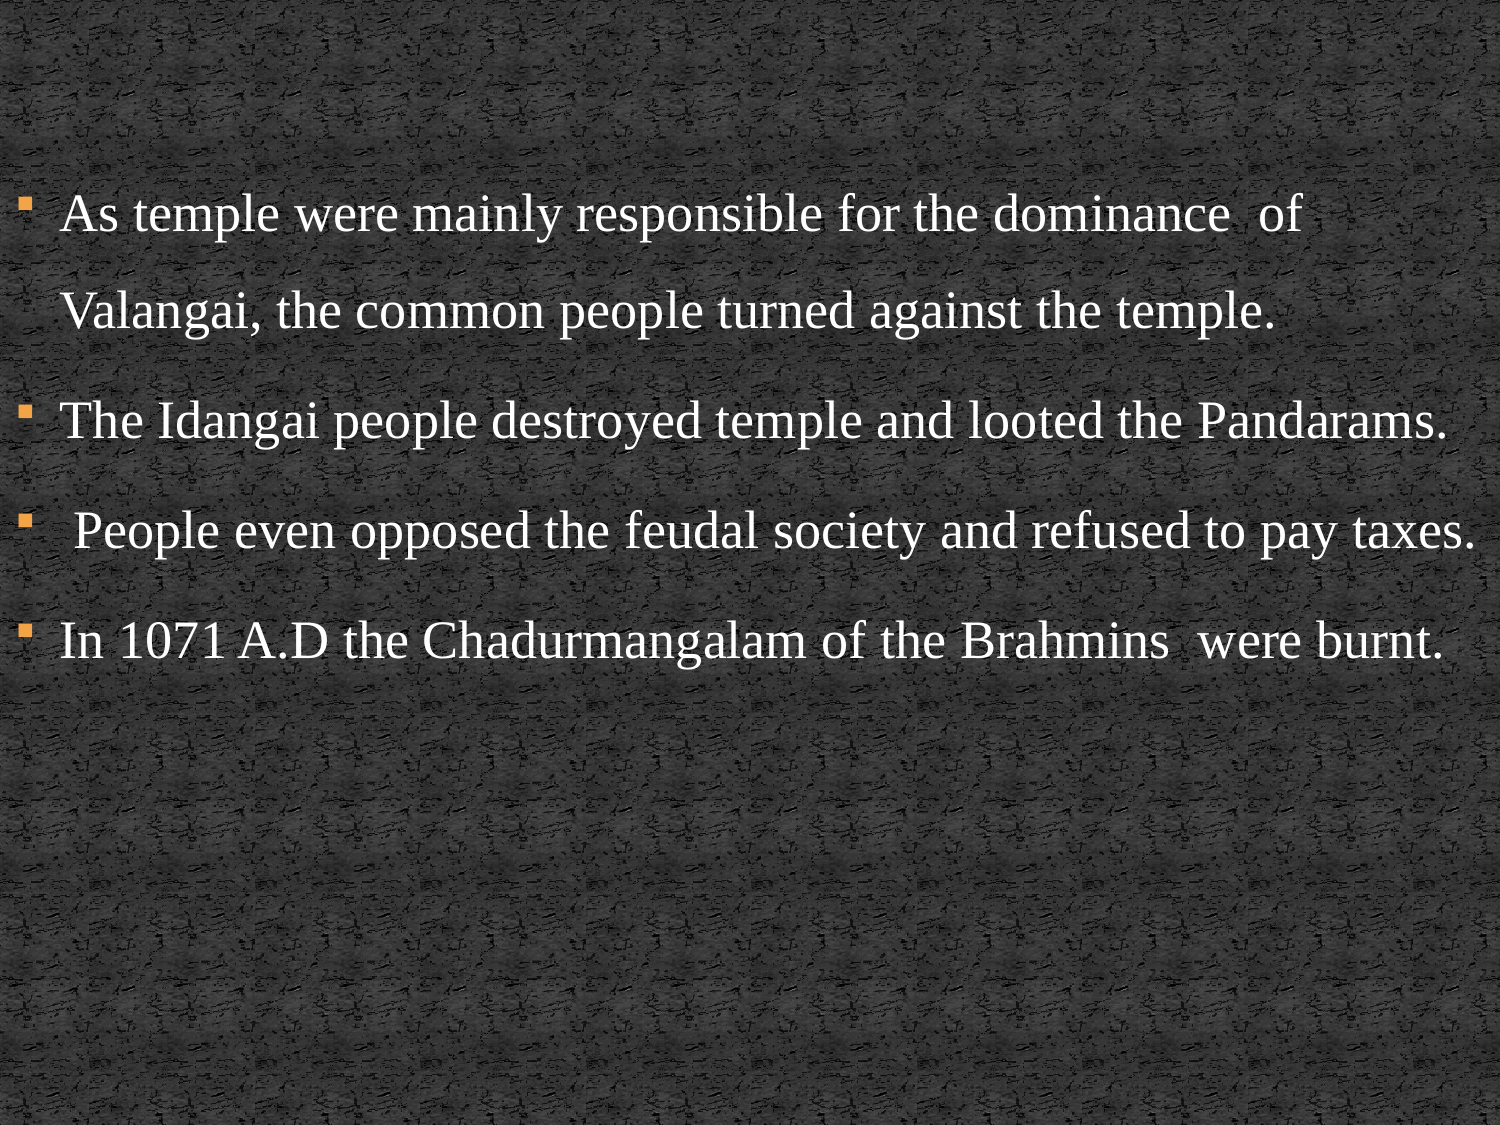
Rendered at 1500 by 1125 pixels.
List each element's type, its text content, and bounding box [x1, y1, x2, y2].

list As temple were mainly responsible for the dominance of Valangai, the common people turned against the temple. The Idangai people destroyed temple and looted the Pandarams. People even opposed the feudal society and refused to pay taxes. In 1071 A.D the Chadurmangalam of the Brahmins were burnt. [0, 137, 1500, 1125]
